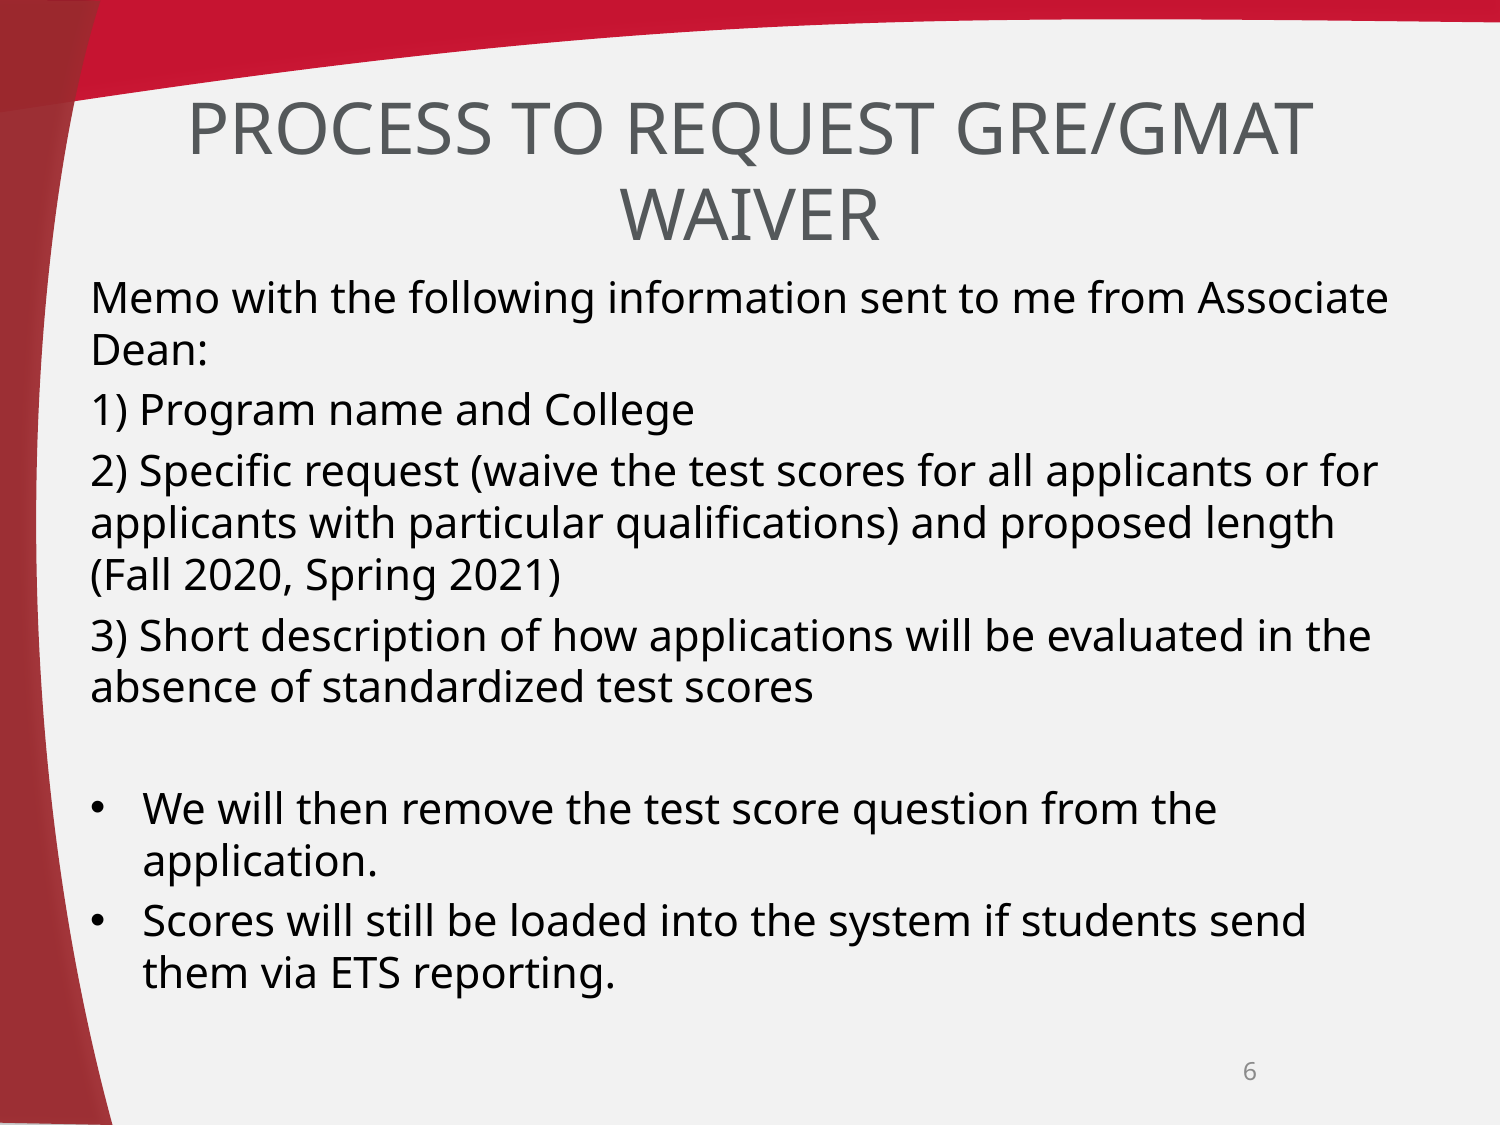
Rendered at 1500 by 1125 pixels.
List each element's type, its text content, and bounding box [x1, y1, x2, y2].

title Process to request GRE/GMAT waiver [75, 75, 1425, 263]
list Memo with the following information sent to me from Associate Dean: 1) Program name and College 2) Specific request (waive the test scores for all applicants or for applicants with particular qualifications) and proposed length (Fall 2020, Spring 2021) 3) Short description of how applications will be evaluated in the absence of standardized test scores We will then remove the test score question from the application. Scores will still be loaded into the system if students send them via ETS reporting. [75, 263, 1425, 1005]
slide_number 6 [1074, 1042, 1425, 1103]
